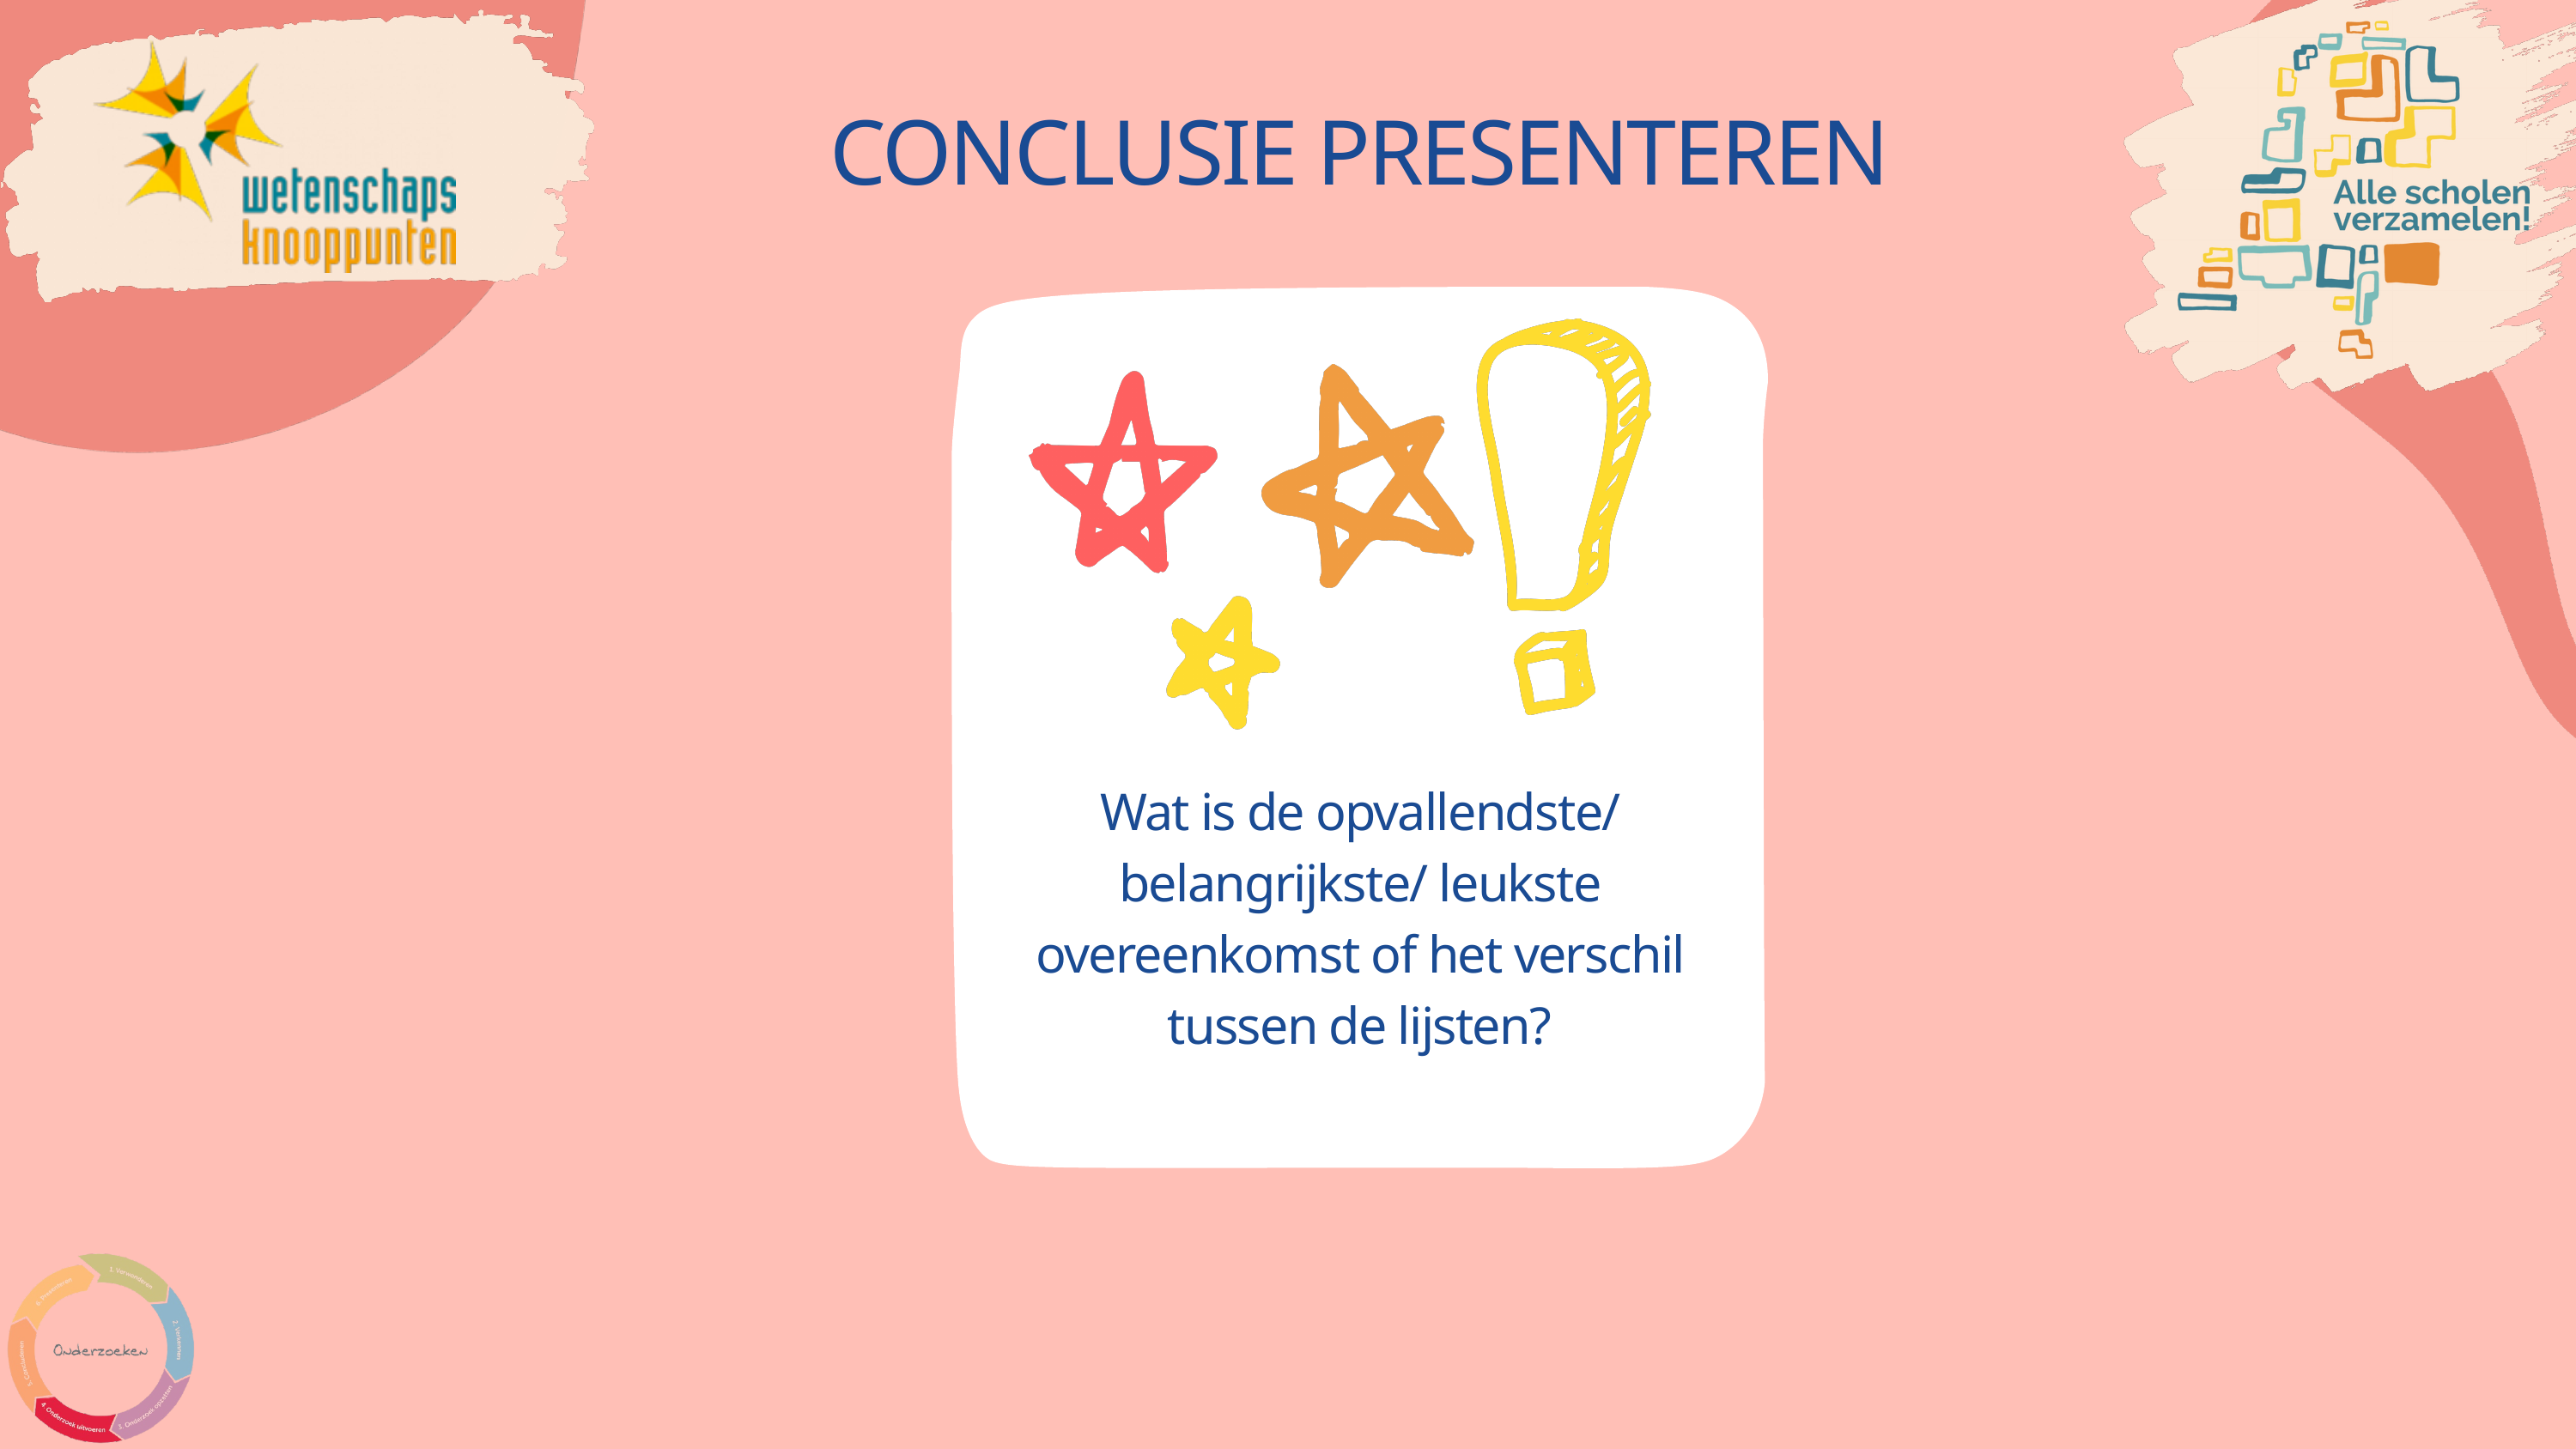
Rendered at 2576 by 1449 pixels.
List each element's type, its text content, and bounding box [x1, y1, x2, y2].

picture [0, 0, 833, 676]
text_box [0, 1246, 203, 1449]
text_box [951, 286, 1769, 1169]
text_box CONCLUSIE PRESENTEREN [735, 95, 1984, 203]
picture [1029, 318, 1651, 732]
picture [2108, 0, 2576, 781]
